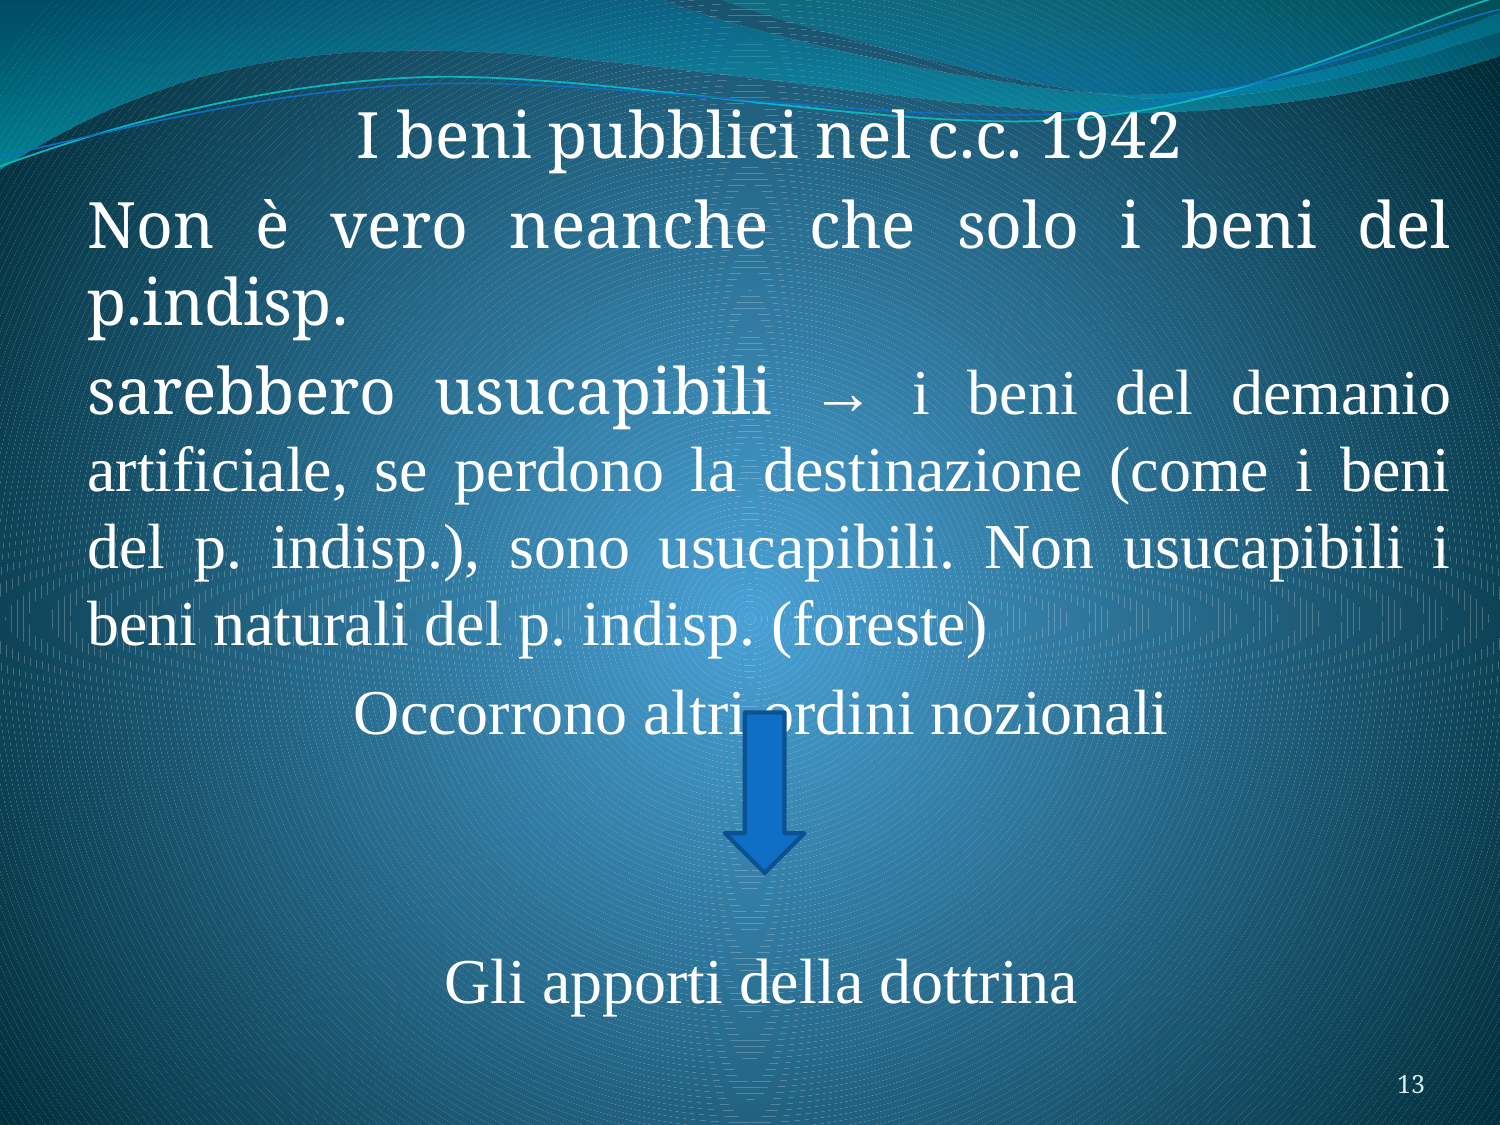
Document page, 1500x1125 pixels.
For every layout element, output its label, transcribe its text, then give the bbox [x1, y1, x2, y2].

text_box [723, 710, 807, 876]
subtitle I beni pubblici nel c.c. 1942 Non è vero neanche che solo i beni del p.indisp. sarebbero usucapibili → i beni del demanio artificiale, se perdono la destinazione (come i beni del p. indisp.), sono usucapibili. Non usucapibili i beni naturali del p. indisp. (foreste) Occorrono altri ordini nozionali Gli apporti della dottrina [87, 87, 1463, 1025]
slide_number 13 [1299, 1042, 1425, 1103]
